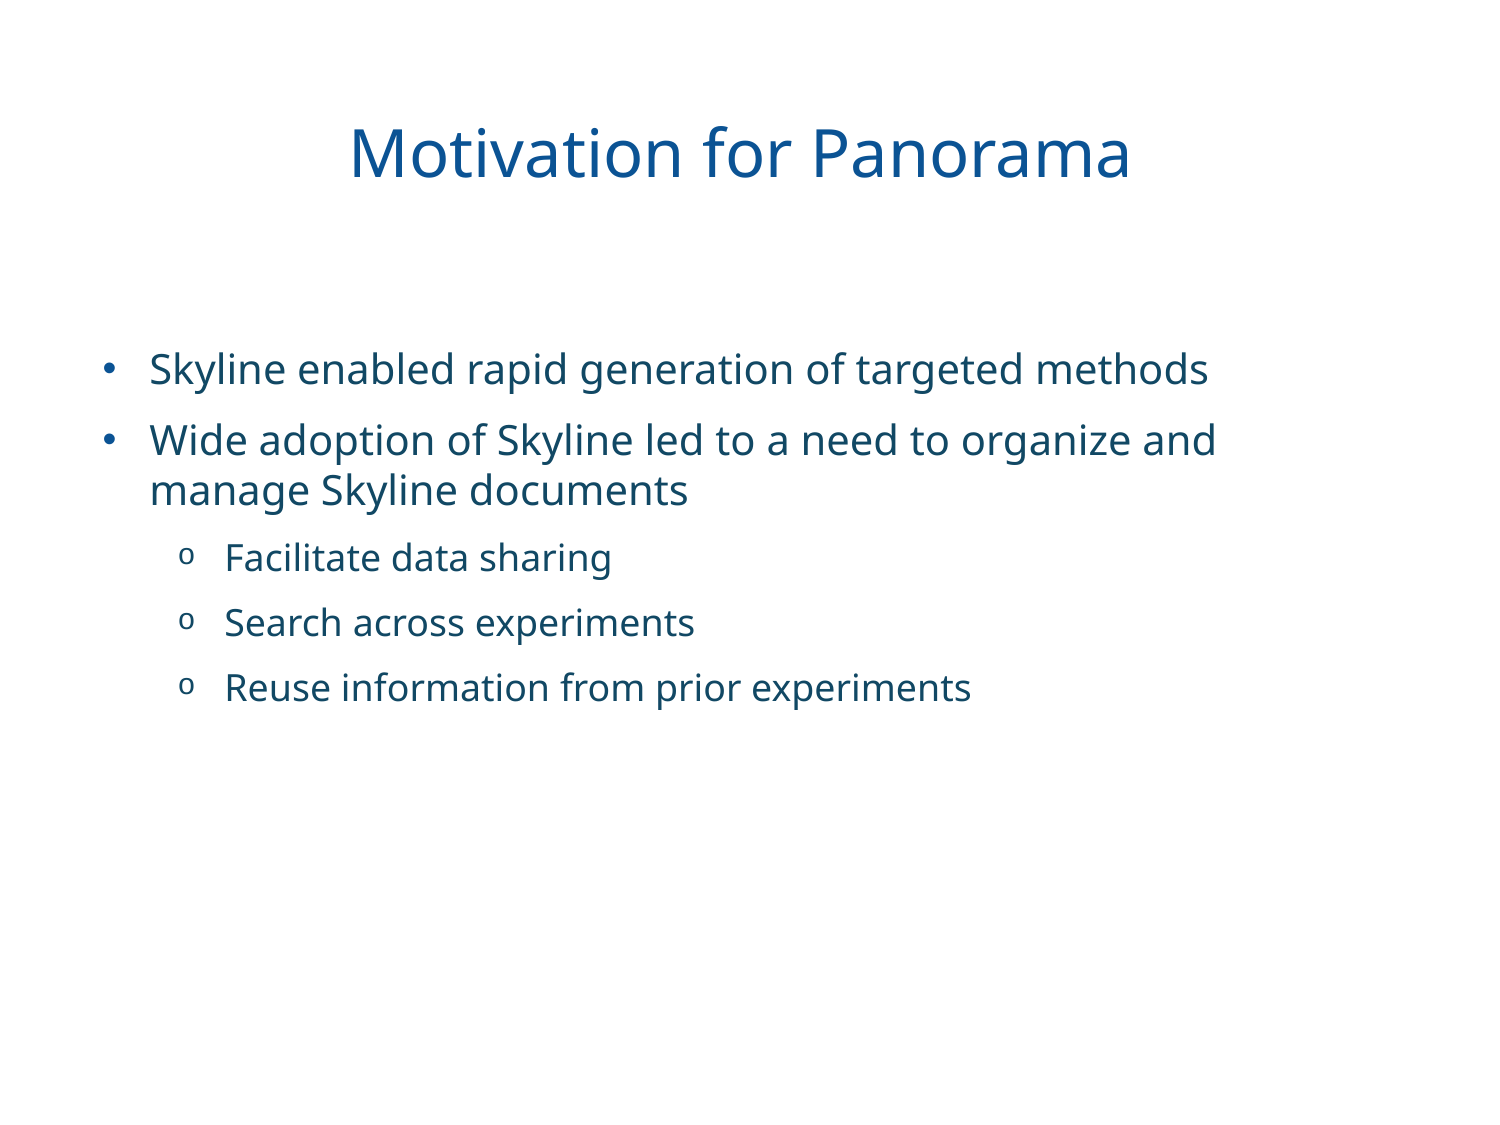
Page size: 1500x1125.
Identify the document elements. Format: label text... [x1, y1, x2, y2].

title Motivation for Panorama [87, 26, 1396, 277]
list Skyline enabled rapid generation of targeted methods Wide adoption of Skyline led to a need to organize and manage Skyline documents Facilitate data sharing Search across experiments Reuse information from prior experiments [87, 335, 1396, 954]
